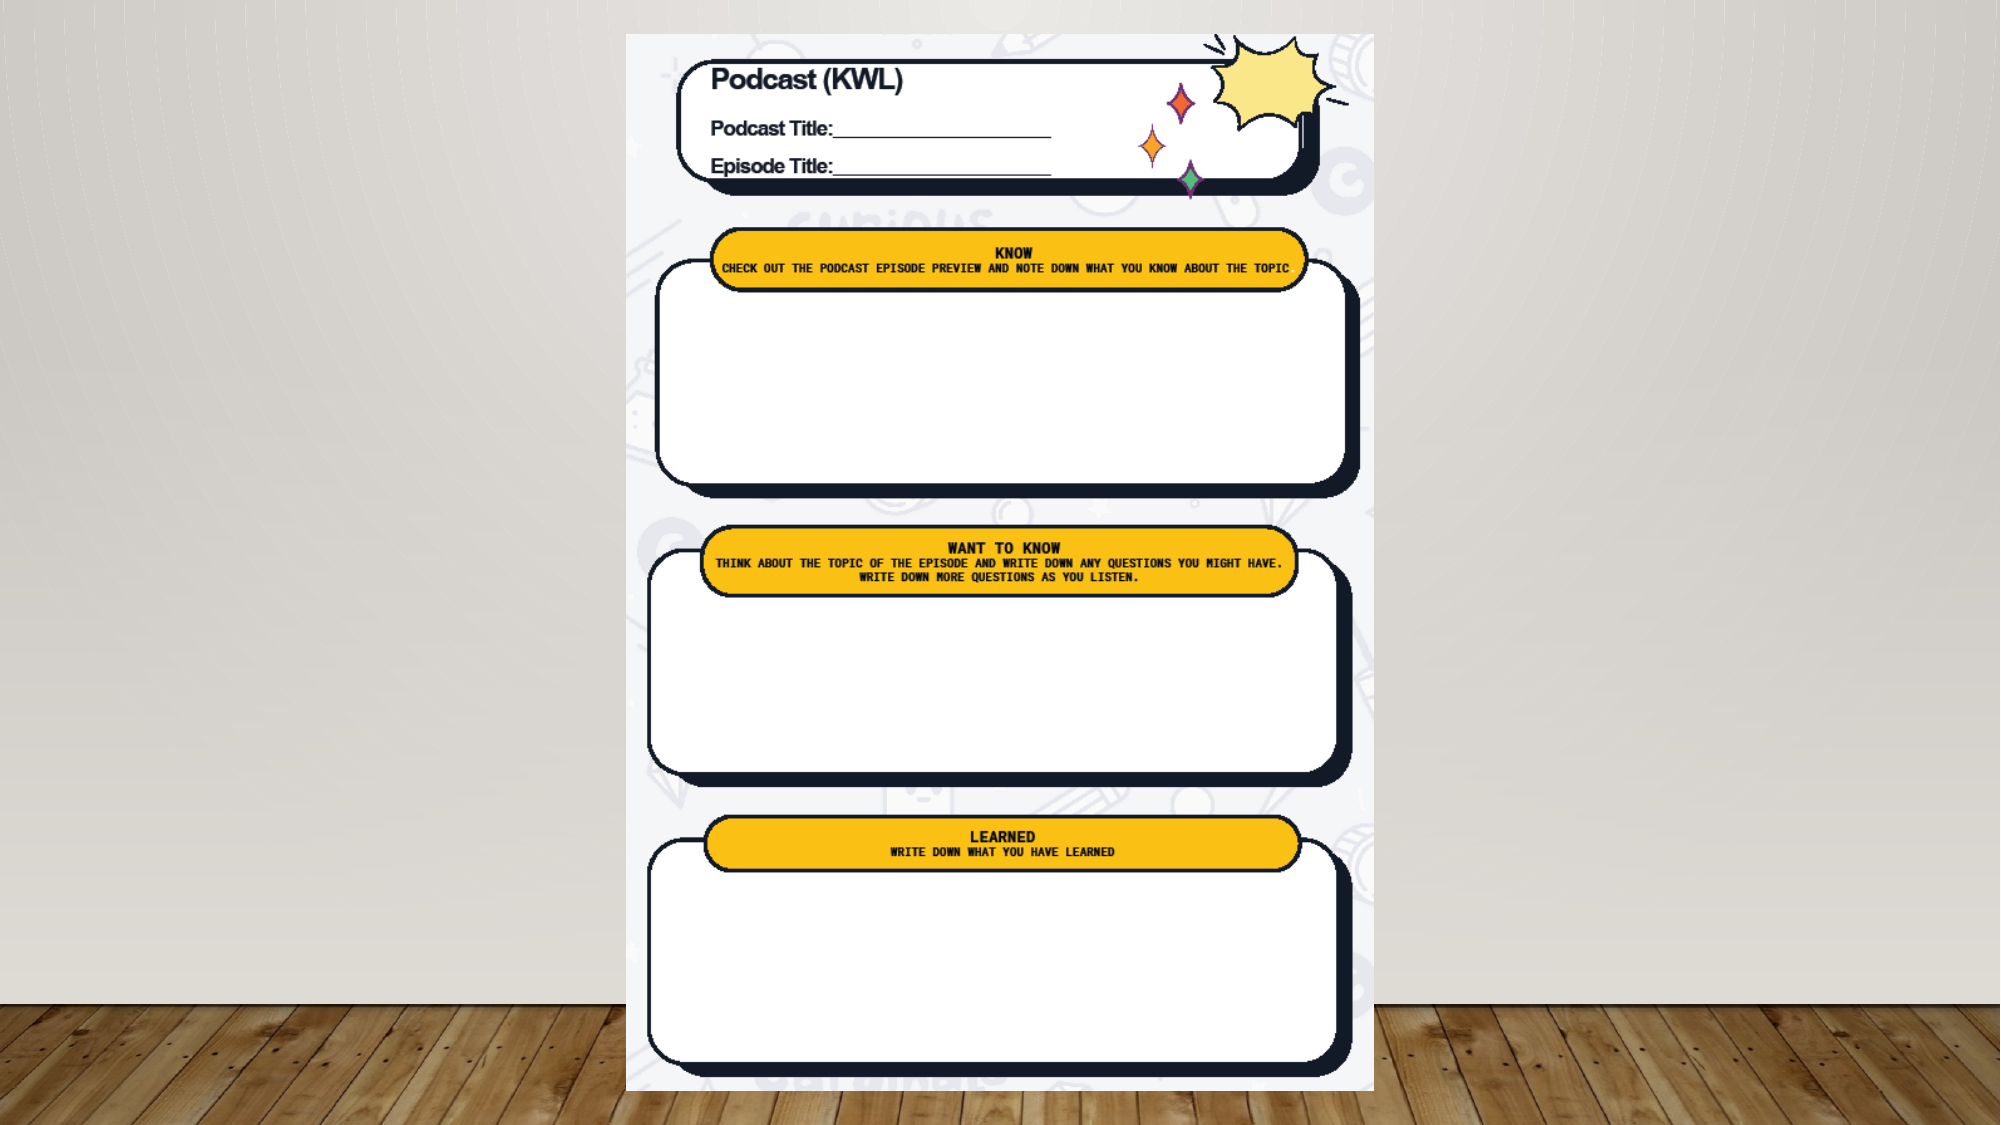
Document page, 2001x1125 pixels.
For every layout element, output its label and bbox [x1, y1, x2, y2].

text_box [625, 33, 1375, 1091]
picture [0, 1004, 2000, 1125]
